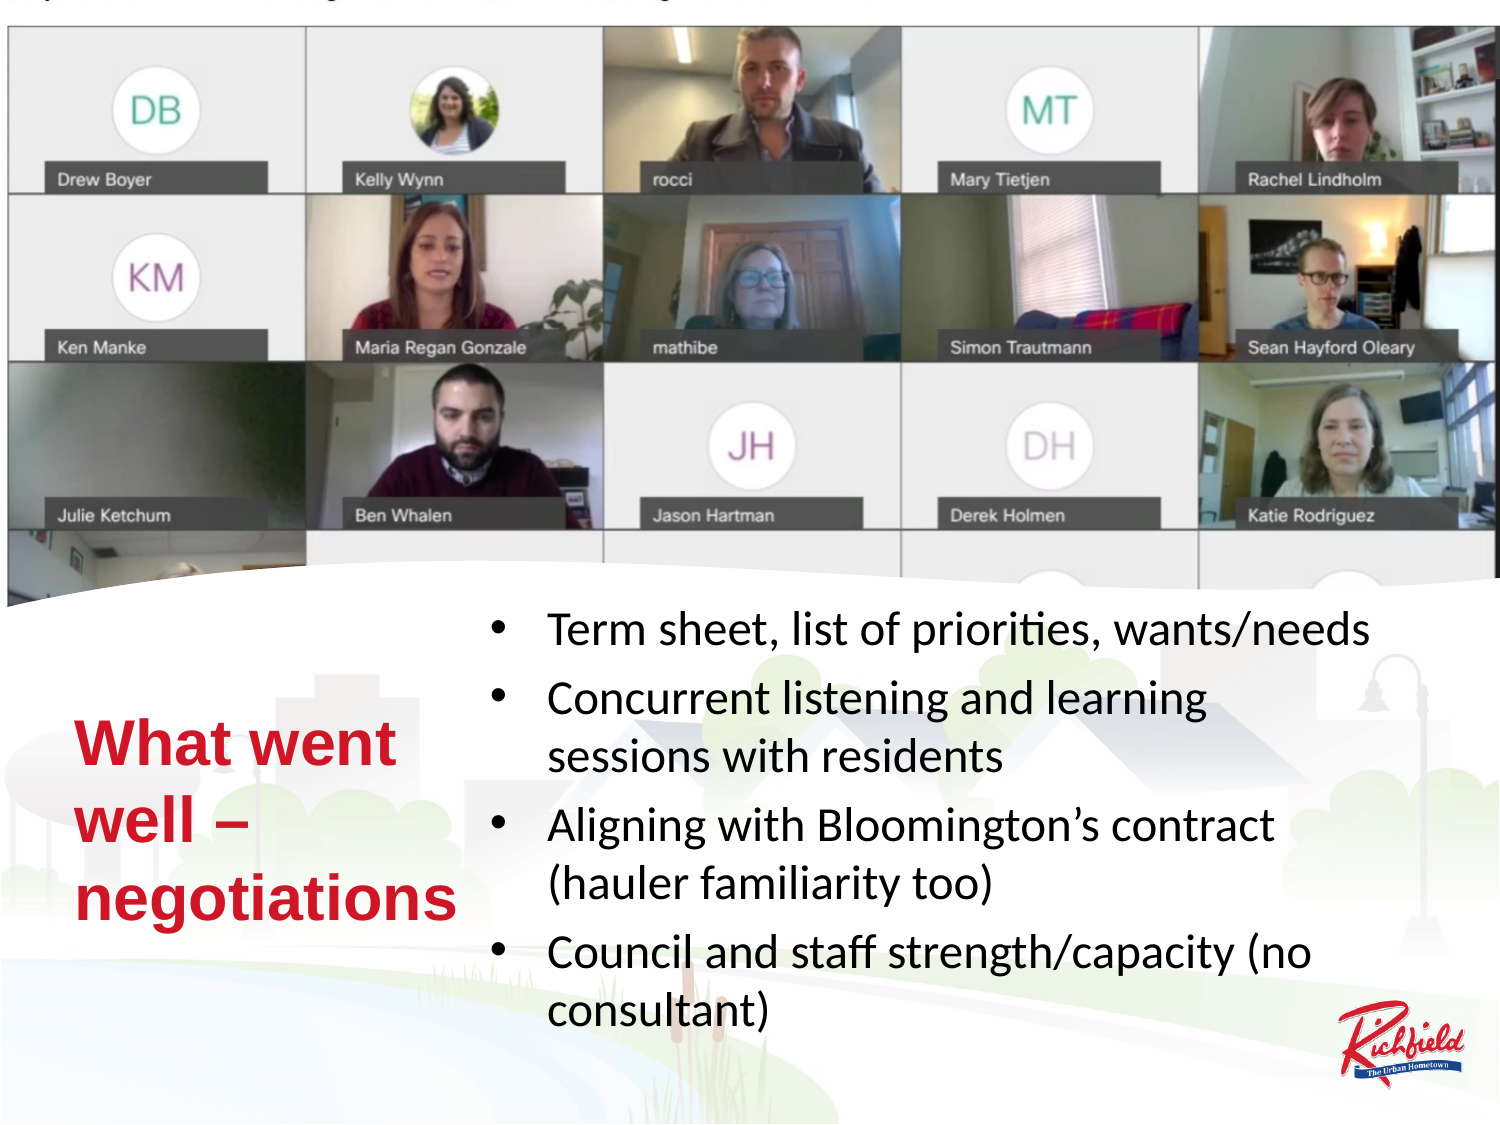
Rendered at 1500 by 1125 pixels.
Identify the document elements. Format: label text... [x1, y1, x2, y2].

title What went well – negotiations [59, 617, 474, 1018]
picture [0, 0, 1500, 1124]
list Term sheet, list of priorities, wants/needs Concurrent listening and learning sessions with residents Aligning with Bloomington’s contract (hauler familiarity too) Council and staff strength/capacity (no consultant) [474, 617, 1396, 1047]
